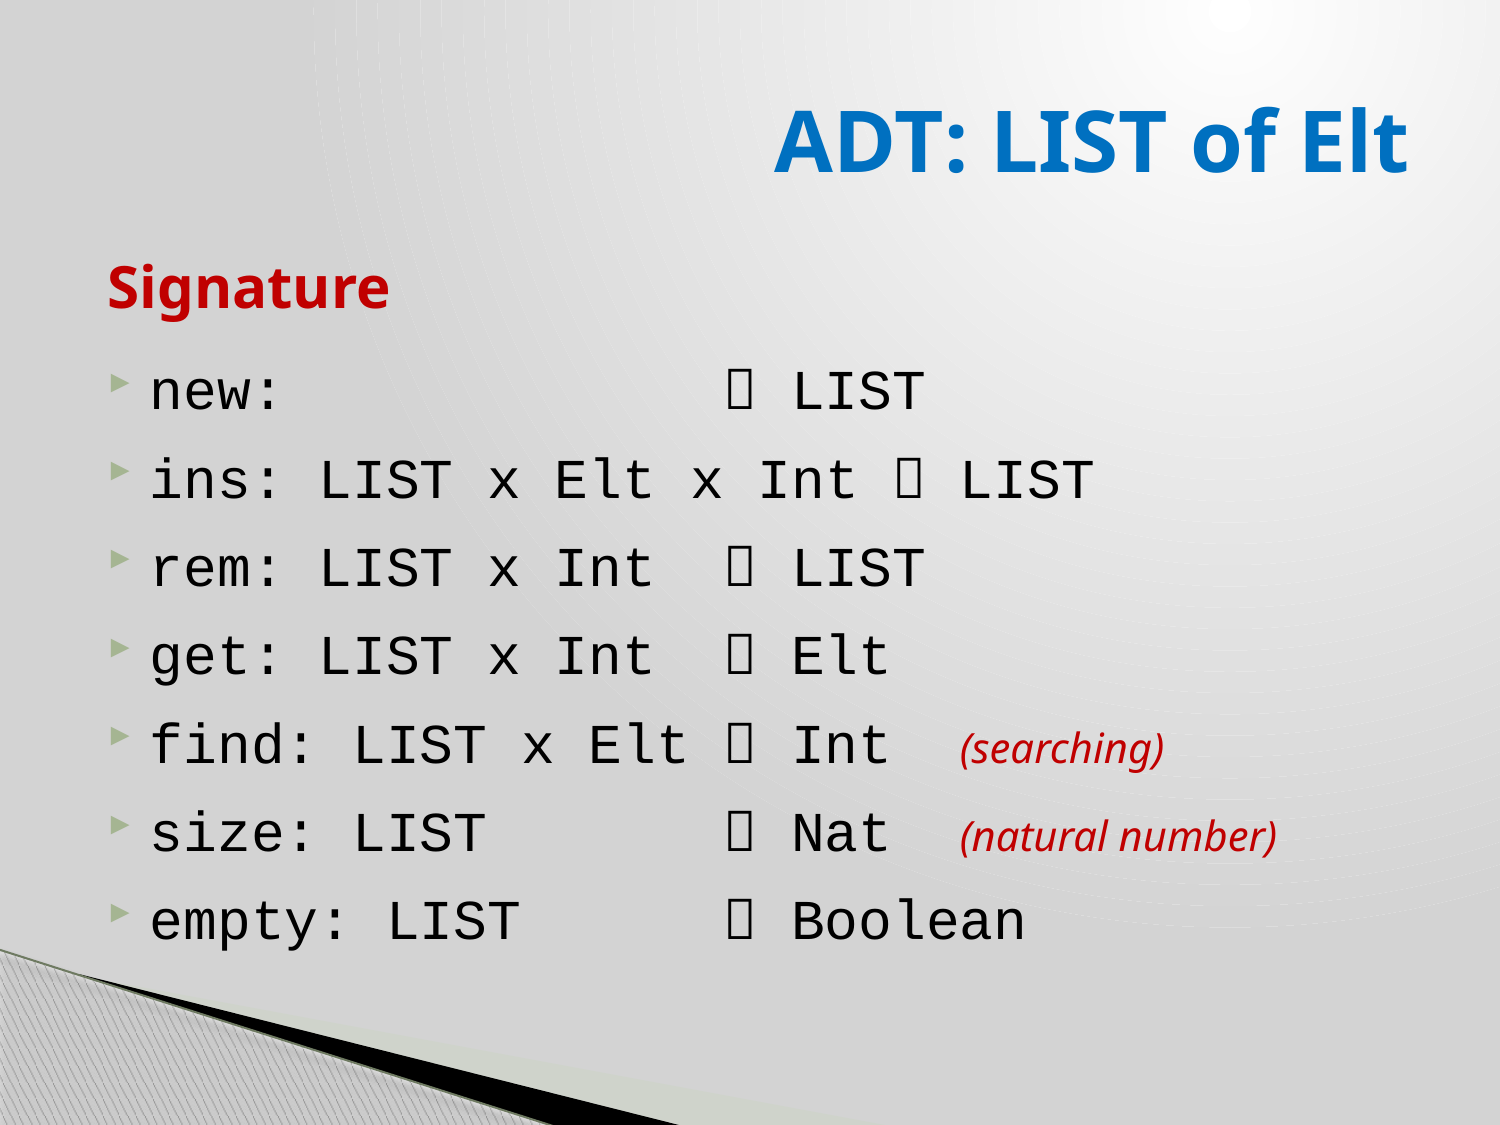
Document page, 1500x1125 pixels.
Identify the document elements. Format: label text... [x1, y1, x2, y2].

title ADT: LIST of Elt [75, 45, 1425, 233]
list Signature new:  LIST ins: LIST x Elt x Int  LIST rem: LIST x Int  LIST get: LIST x Int  Elt find: LIST x Elt  Int (searching) size: LIST  Nat (natural number) empty: LIST  Boolean [75, 243, 1425, 986]
